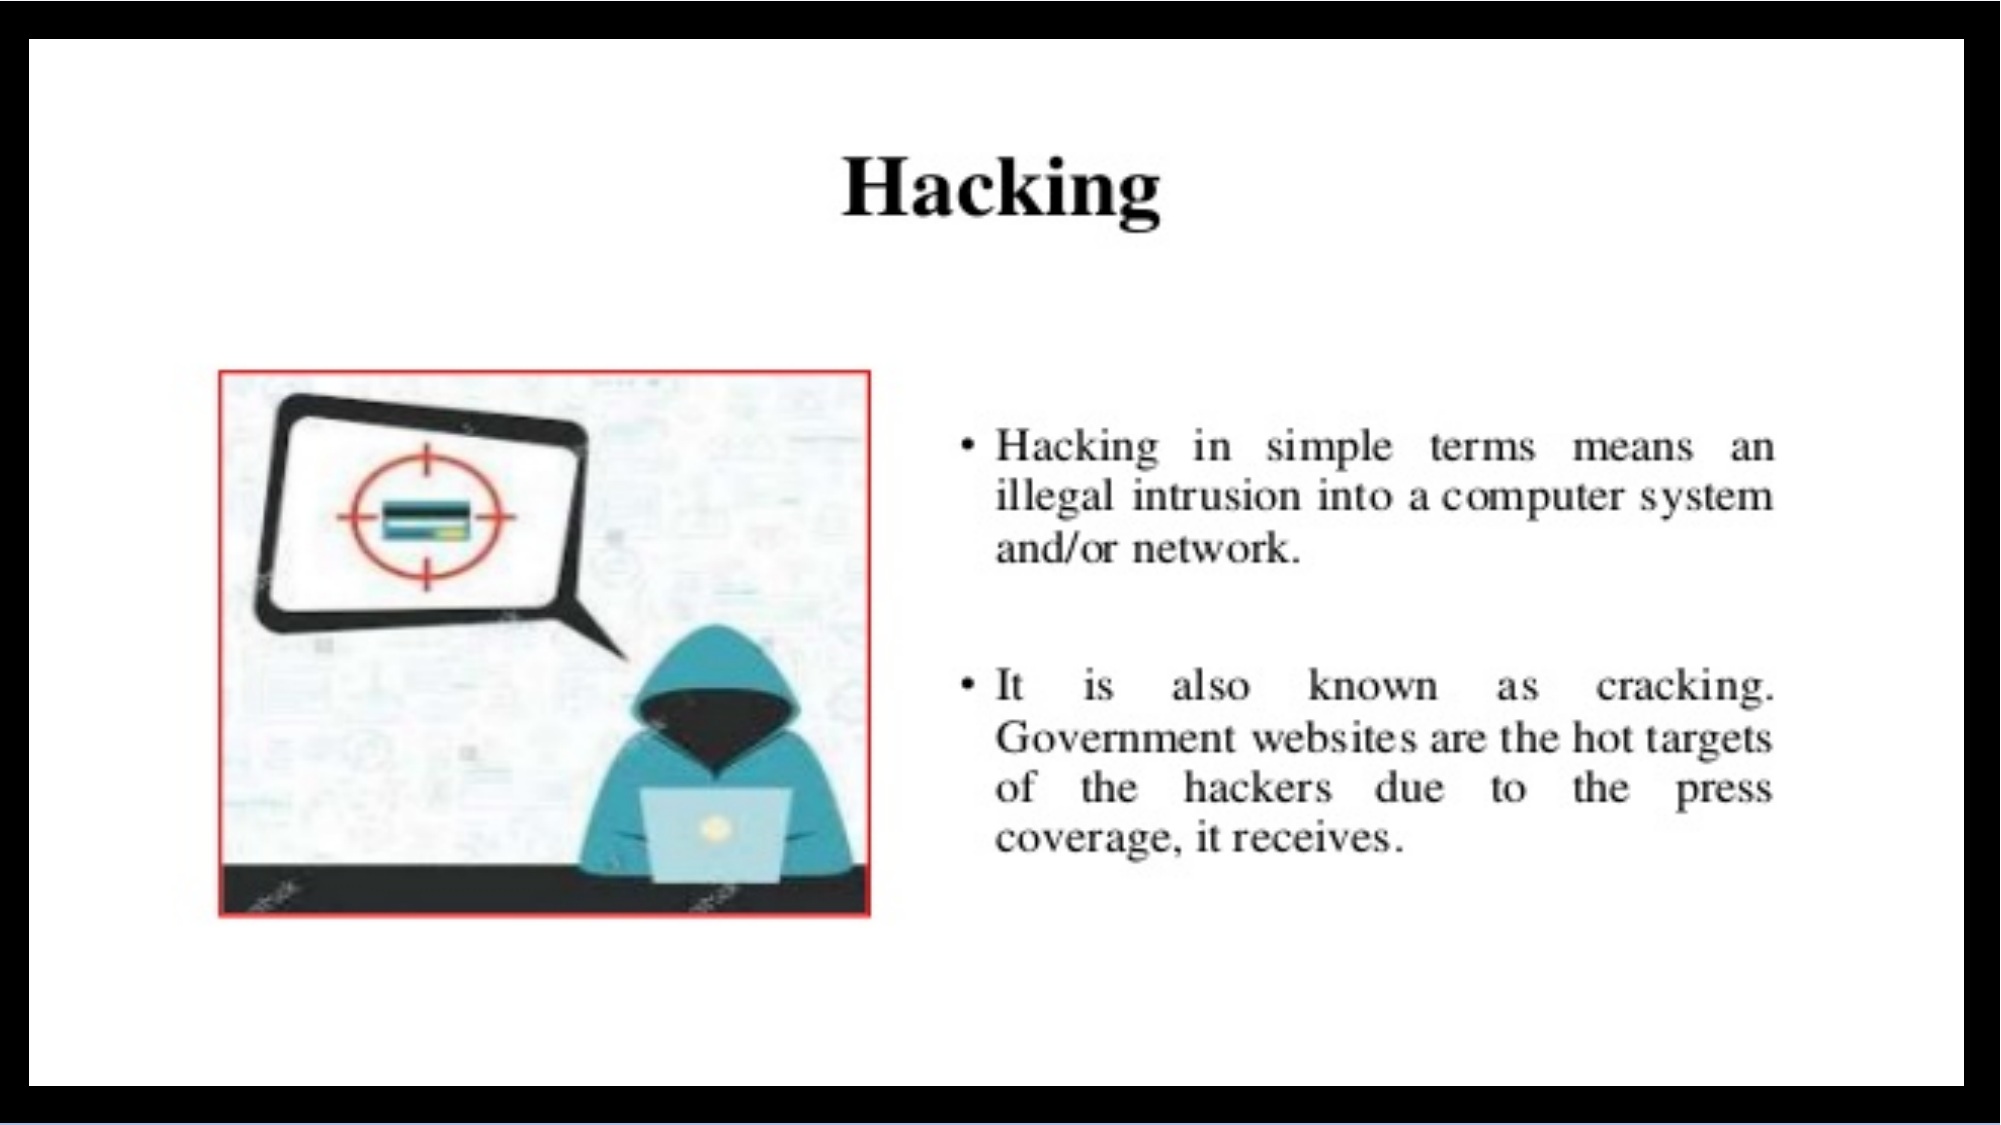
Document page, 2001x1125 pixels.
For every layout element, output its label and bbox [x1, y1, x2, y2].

list [28, 38, 1965, 1086]
